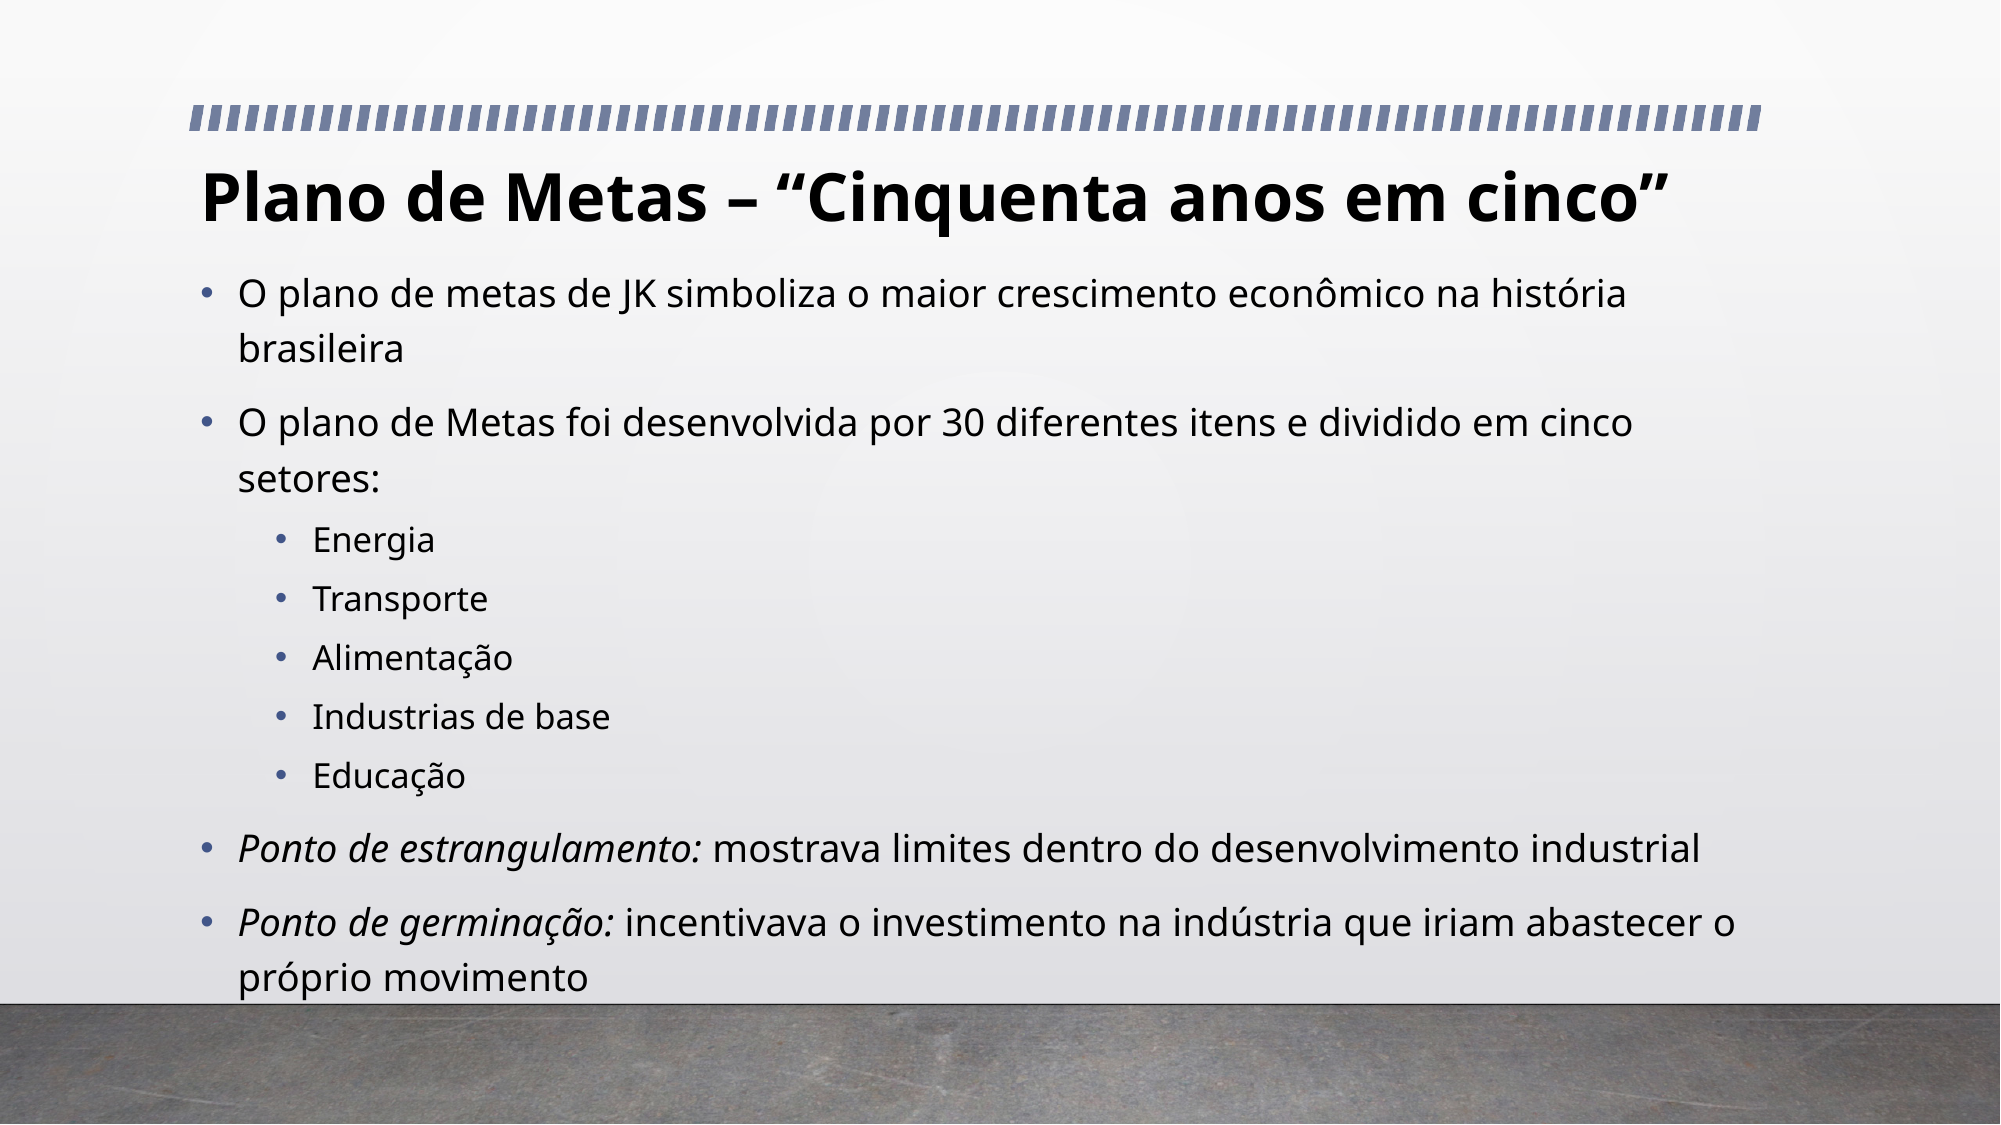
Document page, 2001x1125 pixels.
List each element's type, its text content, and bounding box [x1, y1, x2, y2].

title Plano de Metas – “Cinquenta anos em cinco” [185, 156, 1761, 252]
list O plano de metas de JK simboliza o maior crescimento econômico na história brasileira O plano de Metas foi desenvolvida por 30 diferentes itens e dividido em cinco setores: Energia Transporte Alimentação Industrias de base Educação Ponto de estrangulamento: mostrava limites dentro do desenvolvimento industrial Ponto de germinação: incentivava o investimento na indústria que iriam abastecer o próprio movimento [185, 252, 1761, 1009]
picture [0, 1004, 2000, 1124]
